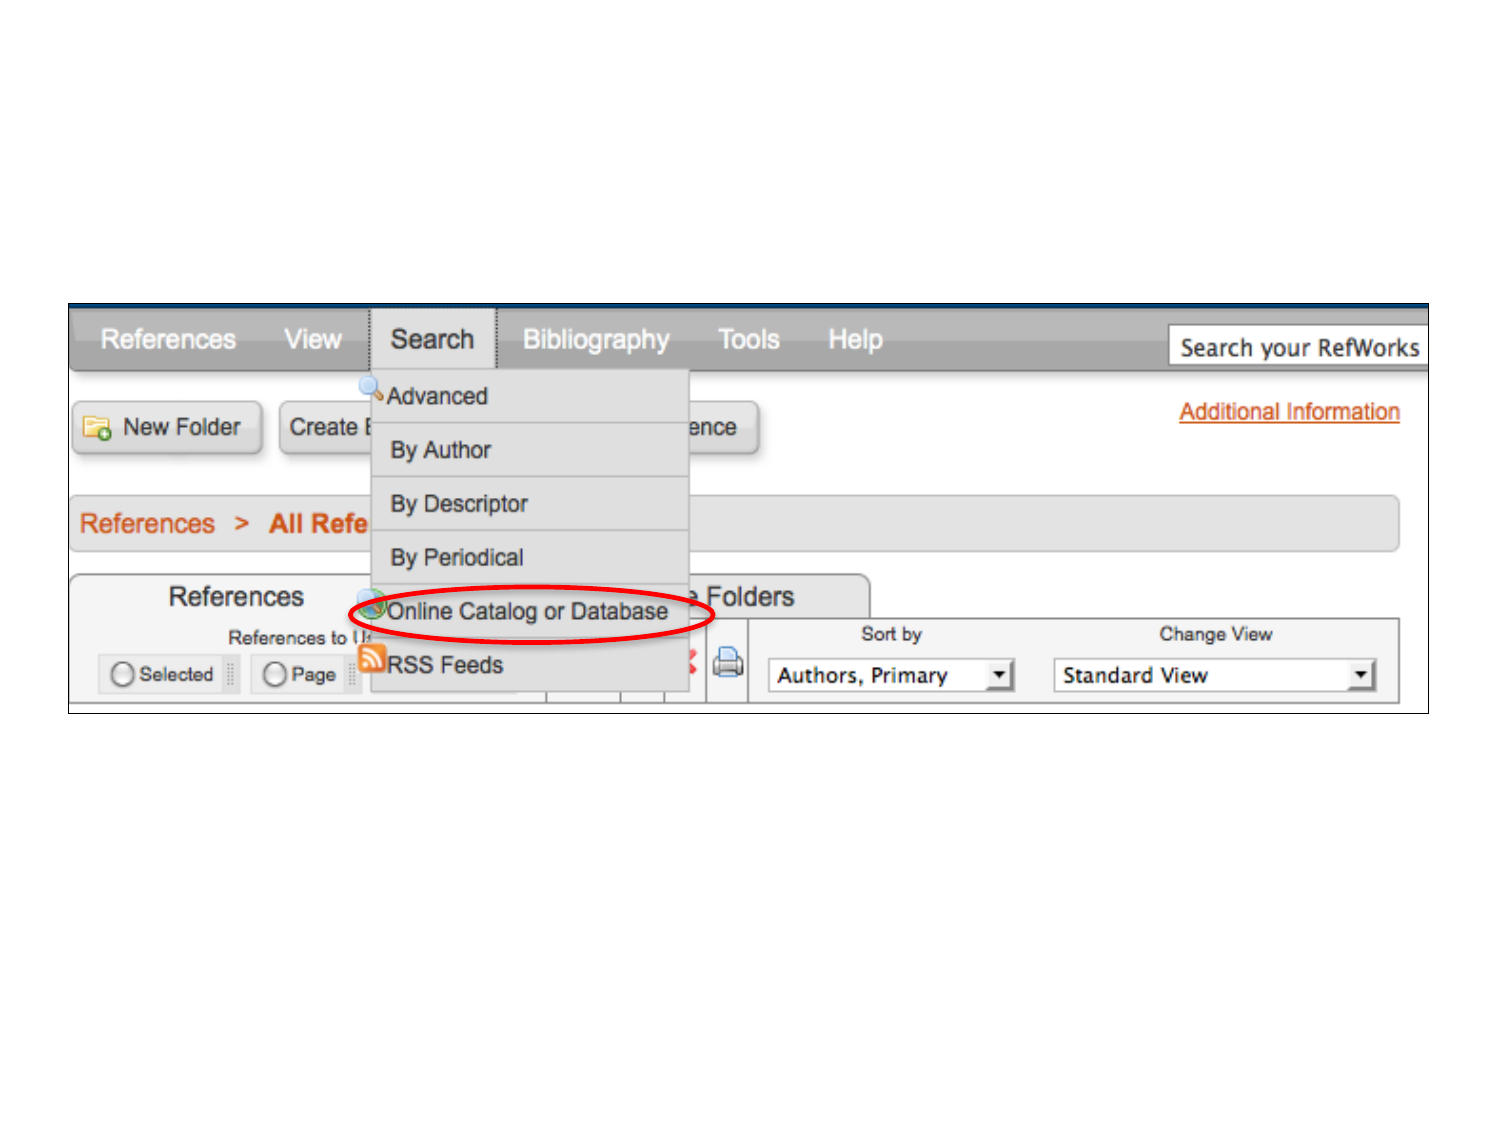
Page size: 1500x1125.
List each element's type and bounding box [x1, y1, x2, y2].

picture [68, 303, 1429, 714]
